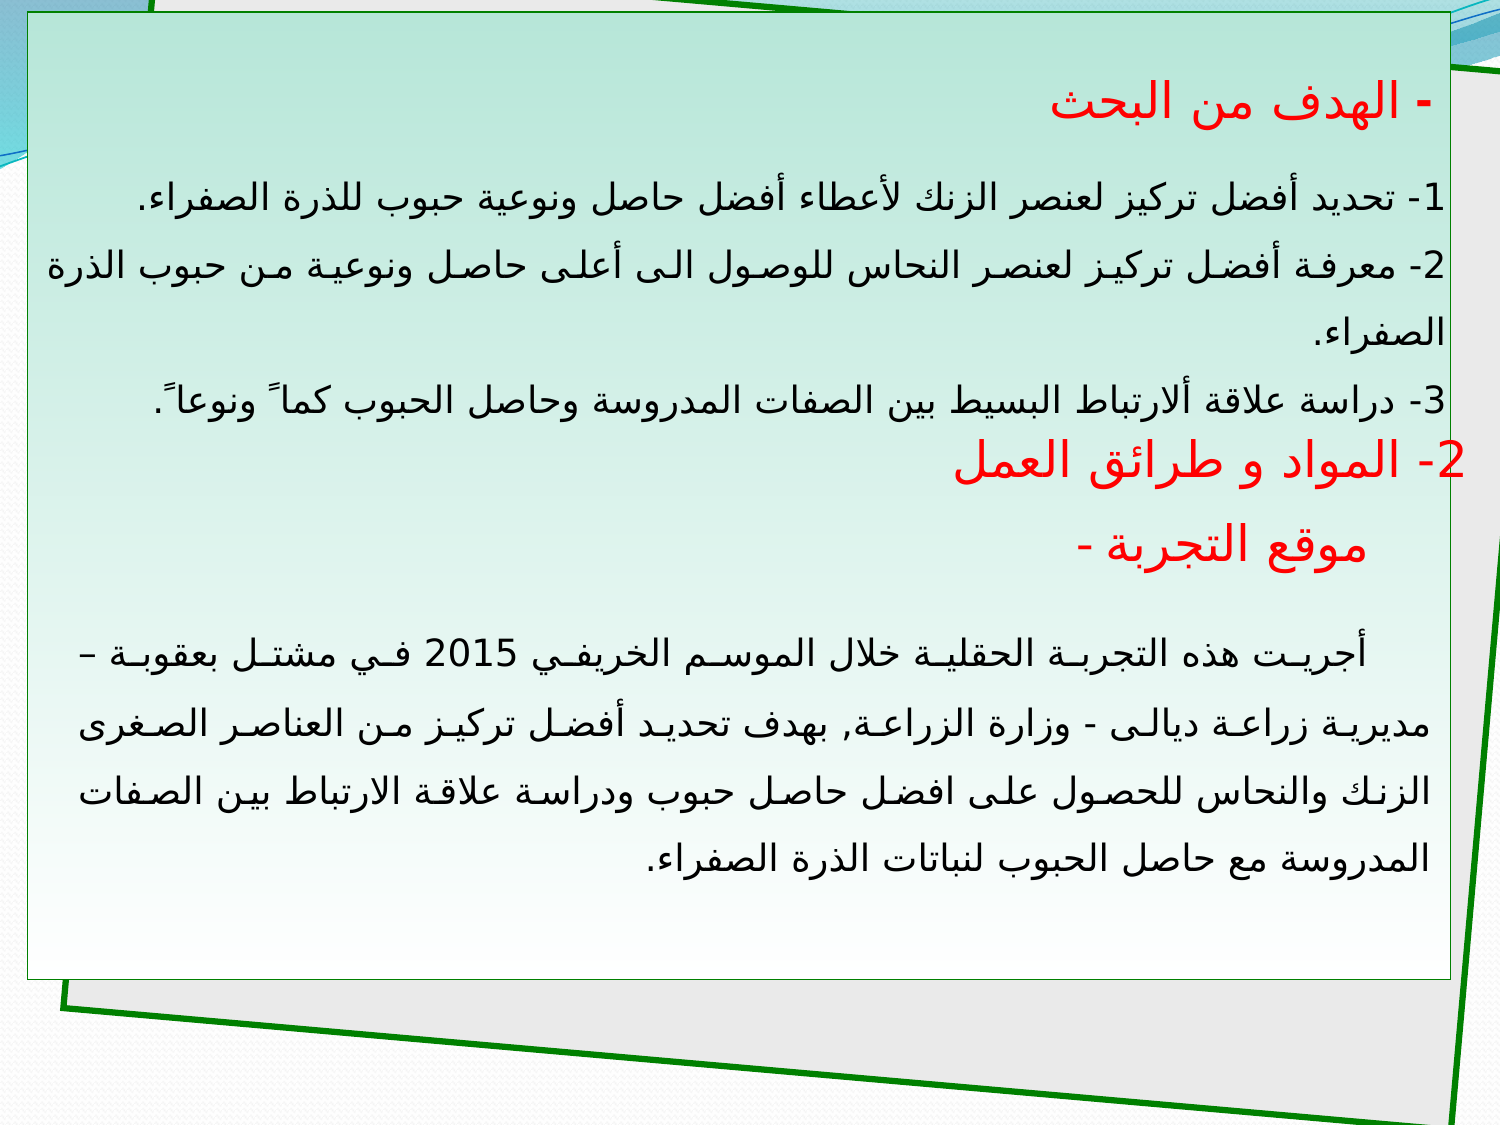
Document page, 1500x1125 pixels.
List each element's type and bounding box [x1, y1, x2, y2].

text_box [24, 11, 1500, 1072]
